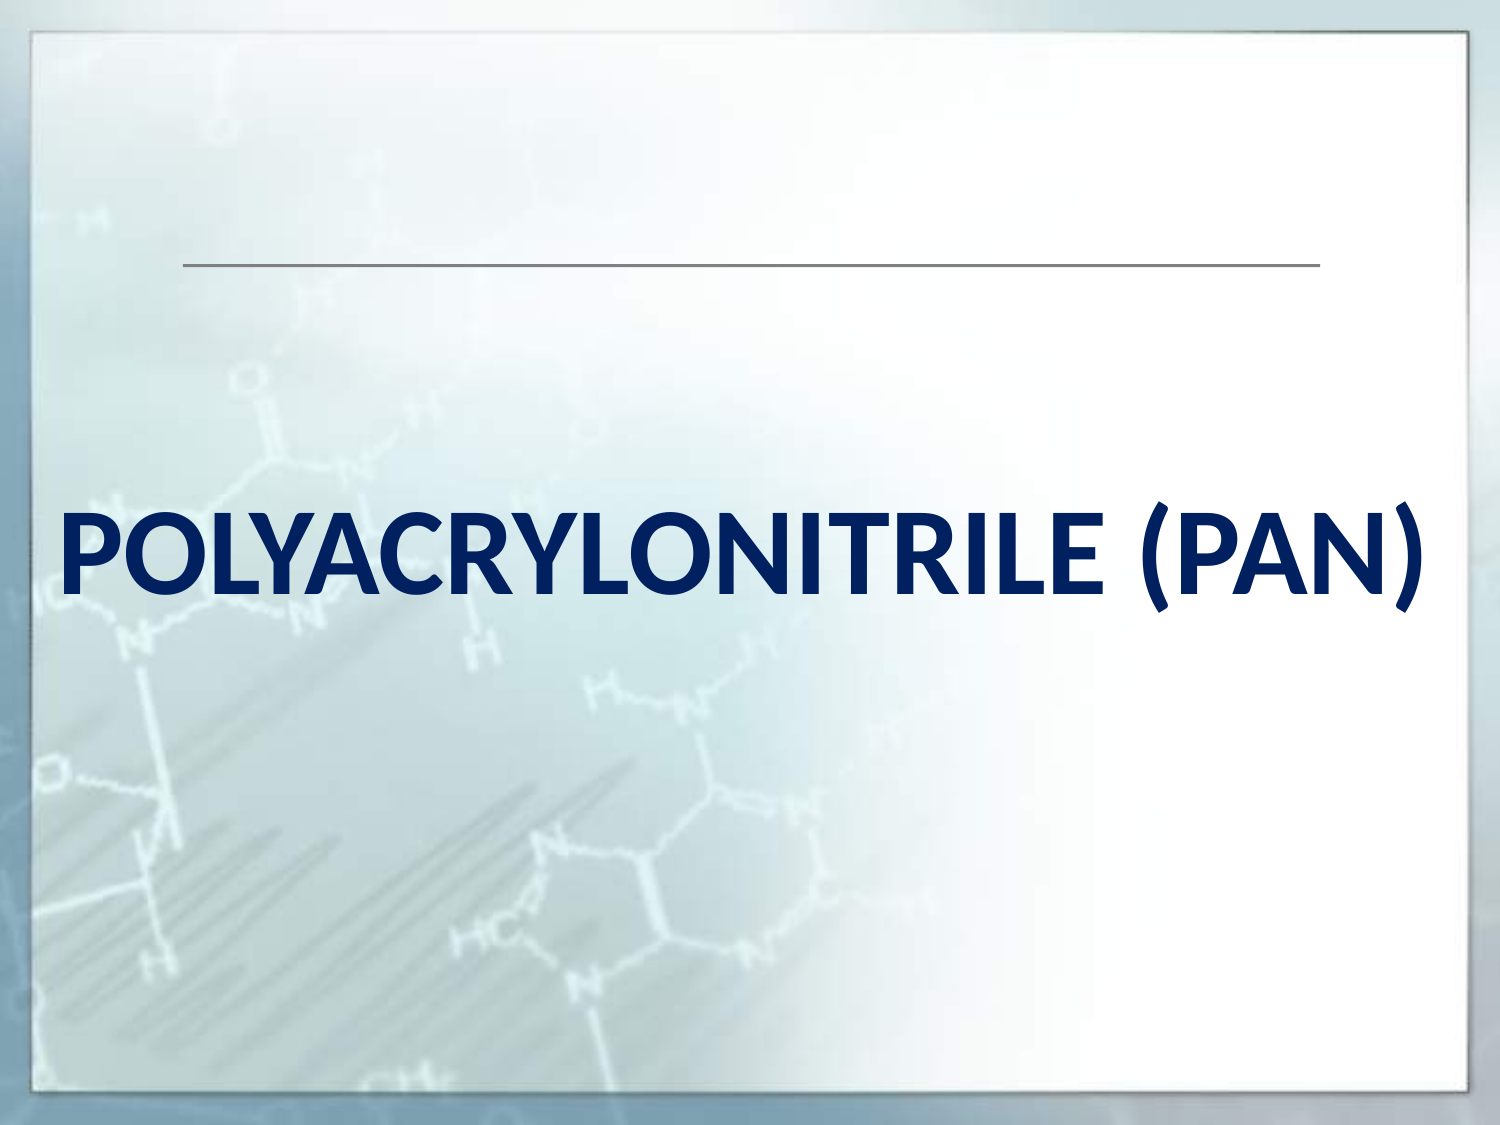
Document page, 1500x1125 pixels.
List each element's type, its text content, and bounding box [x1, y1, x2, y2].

picture [0, 0, 1500, 1125]
text_box POLYACRYLONITRILE (PAN) [24, 462, 1463, 628]
